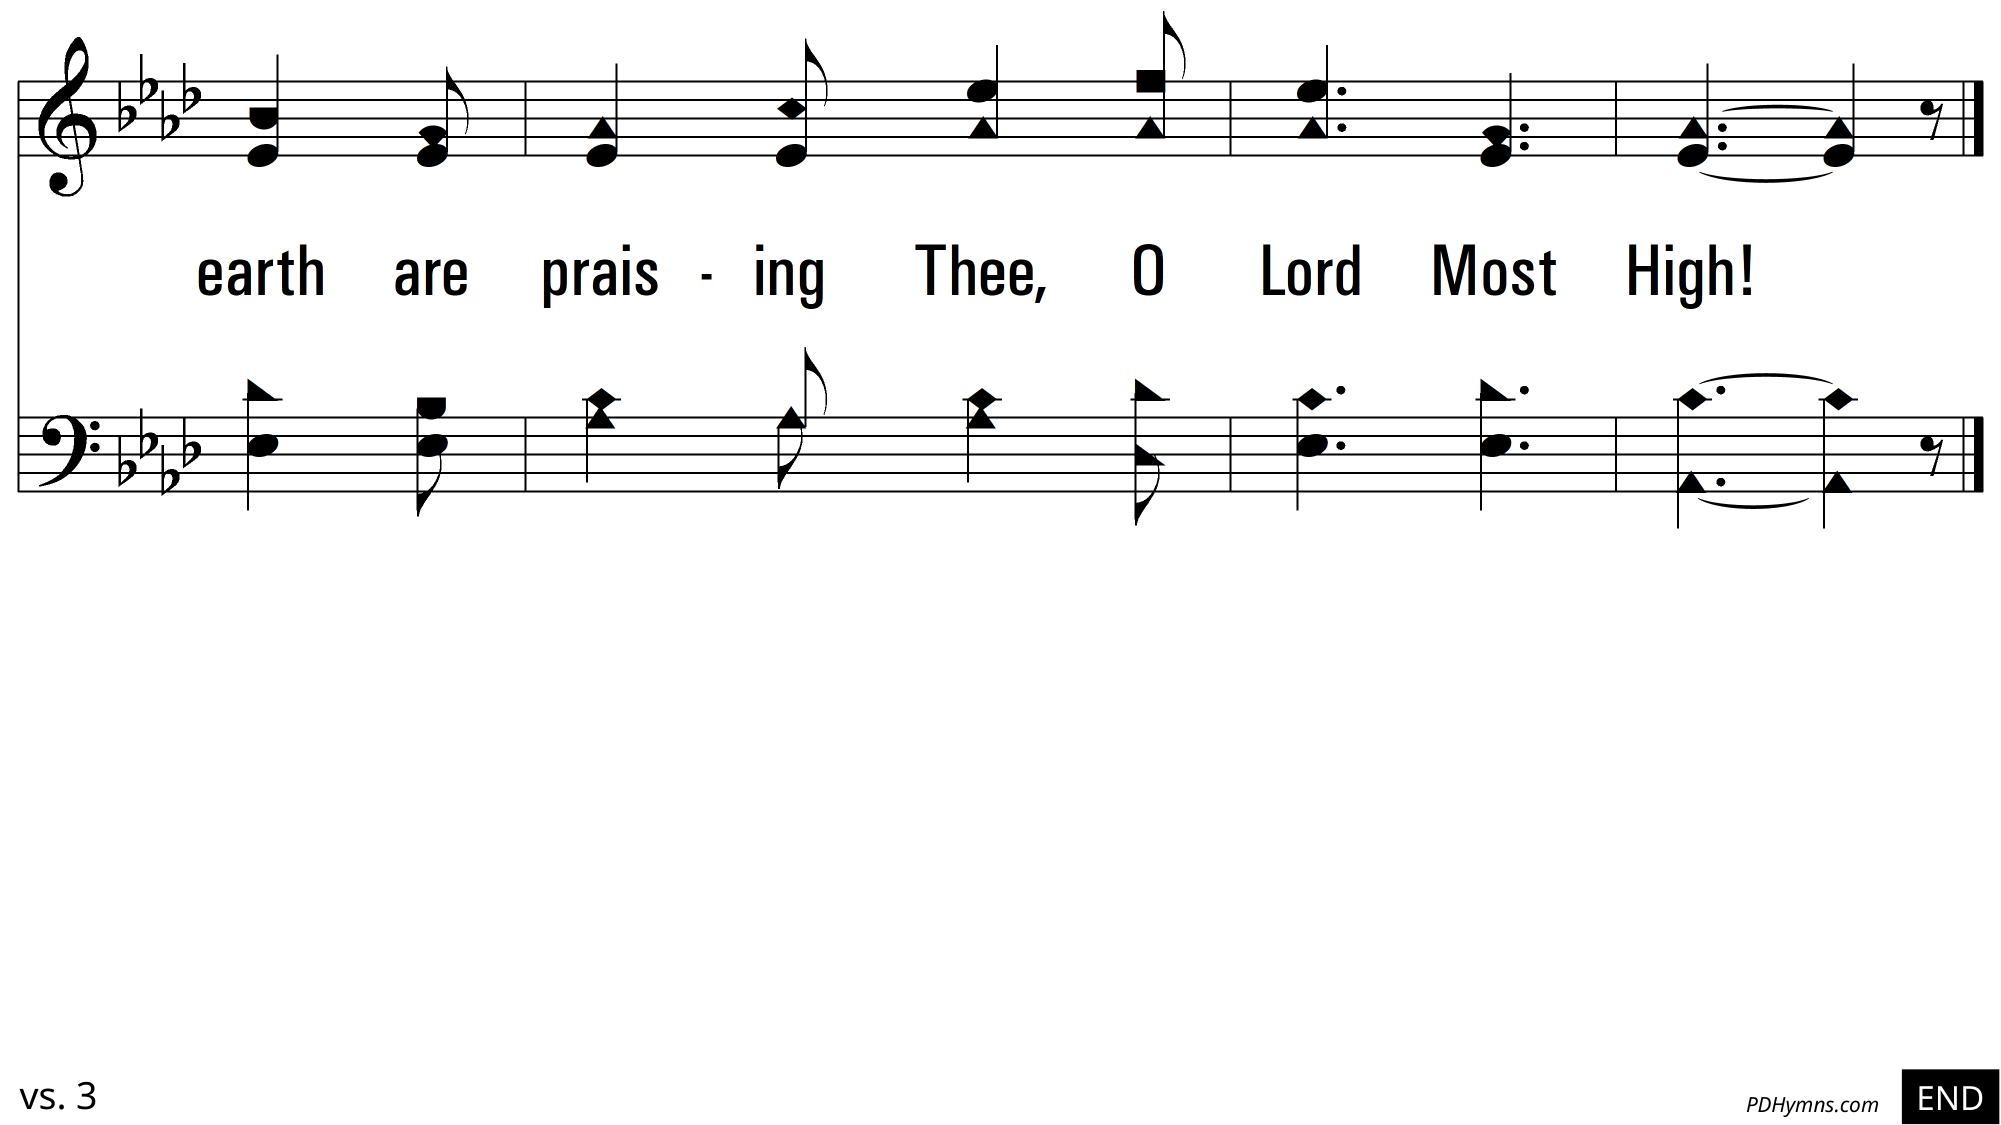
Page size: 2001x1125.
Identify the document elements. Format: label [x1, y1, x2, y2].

picture [2, 0, 1998, 1125]
text_box [1724, 1069, 2000, 1125]
